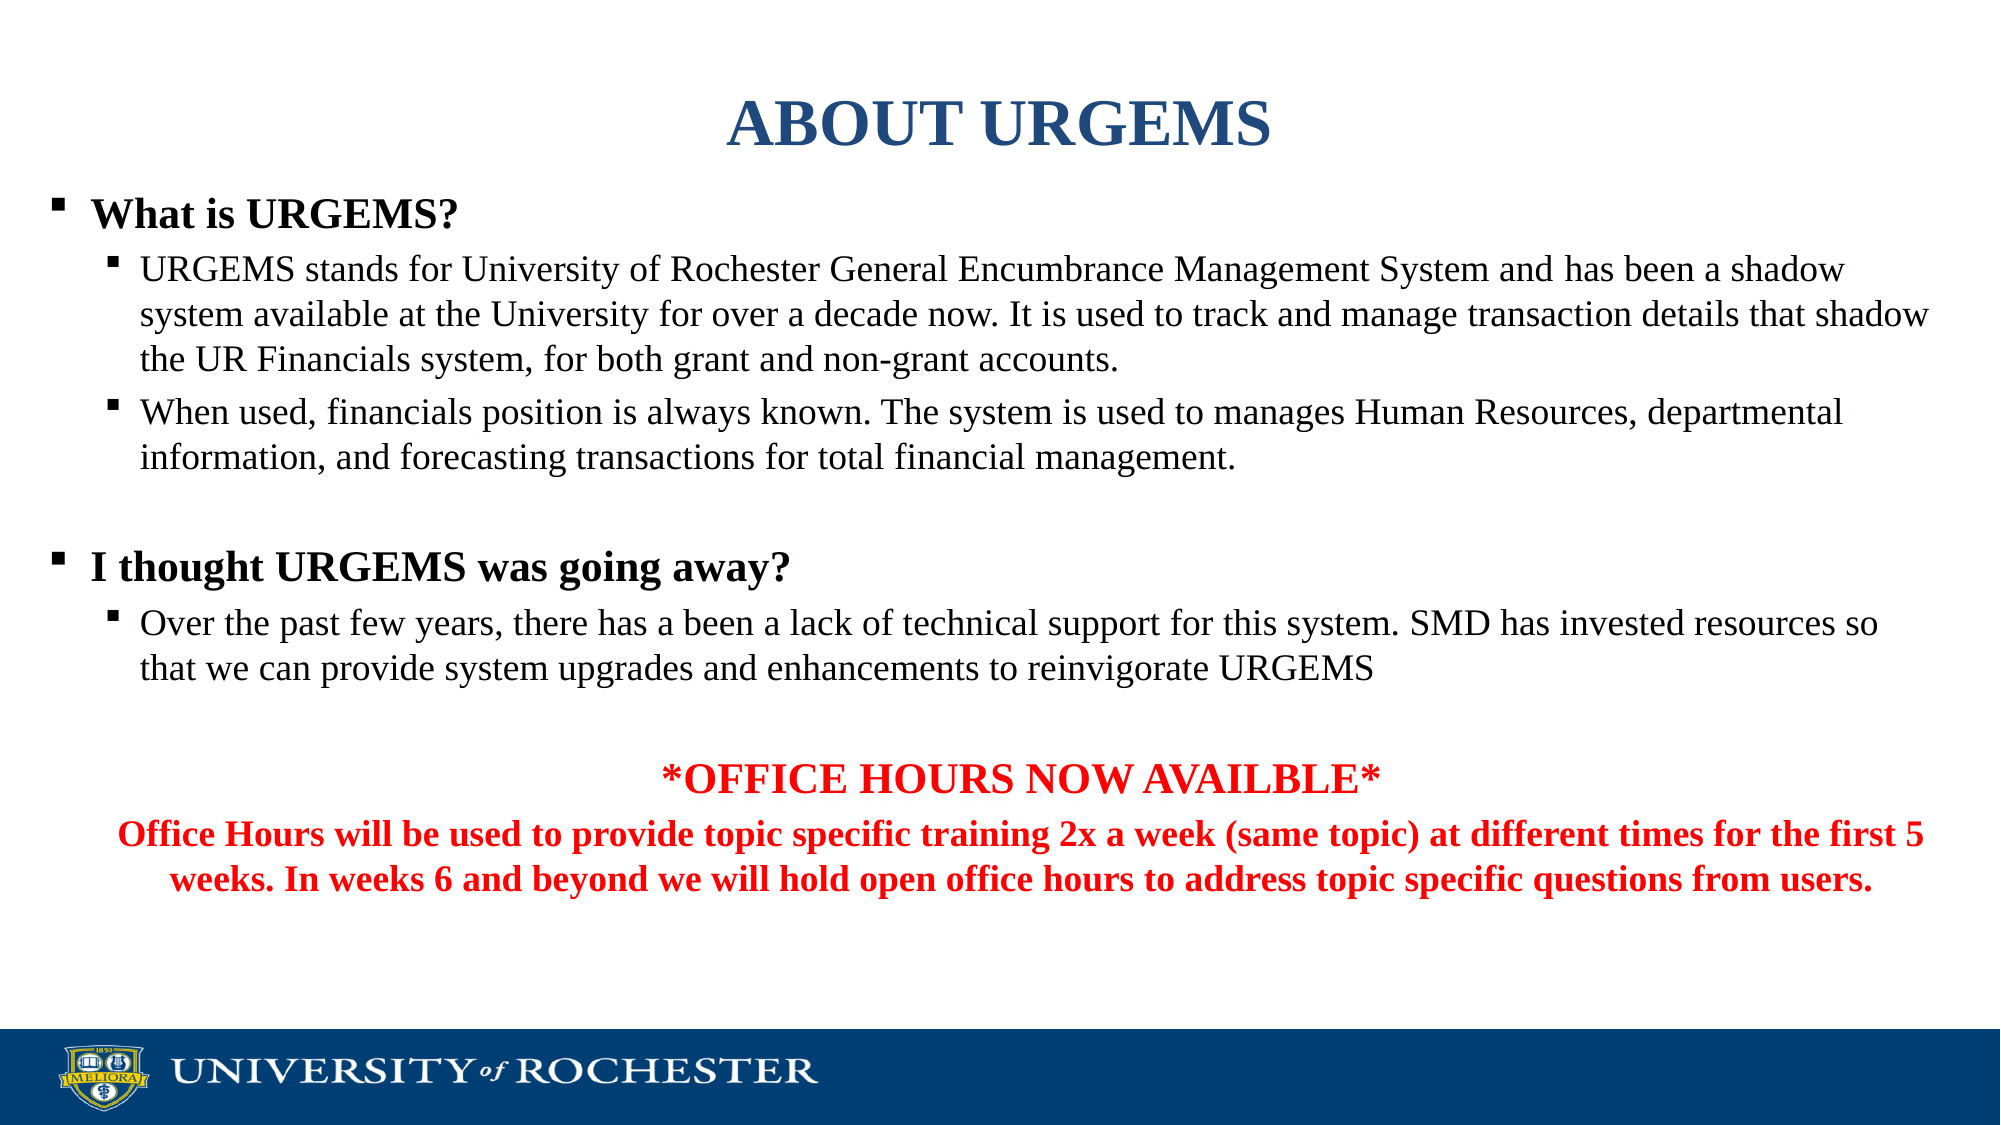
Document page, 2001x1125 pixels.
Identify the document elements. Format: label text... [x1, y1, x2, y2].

list What is URGEMS? URGEMS stands for University of Rochester General Encumbrance Management System and has been a shadow system available at the University for over a decade now. It is used to track and manage transaction details that shadow the UR Financials system, for both grant and non-grant accounts. When used, financials position is always known. The system is used to manages Human Resources, departmental information, and forecasting transactions for total financial management. I thought URGEMS was going away? Over the past few years, there has a been a lack of technical support for this system. SMD has invested resources so that we can provide system upgrades and enhancements to reinvigorate URGEMS *OFFICE HOURS NOW AVAILBLE* Office Hours will be used to provide topic specific training 2x a week (same topic) at different times for the first 5 weeks. In weeks 6 and beyond we will hold open office hours to address topic specific questions from users. [33, 176, 1955, 949]
picture [0, 1029, 2000, 1125]
title ABOUT URGEMS [33, 24, 1967, 213]
